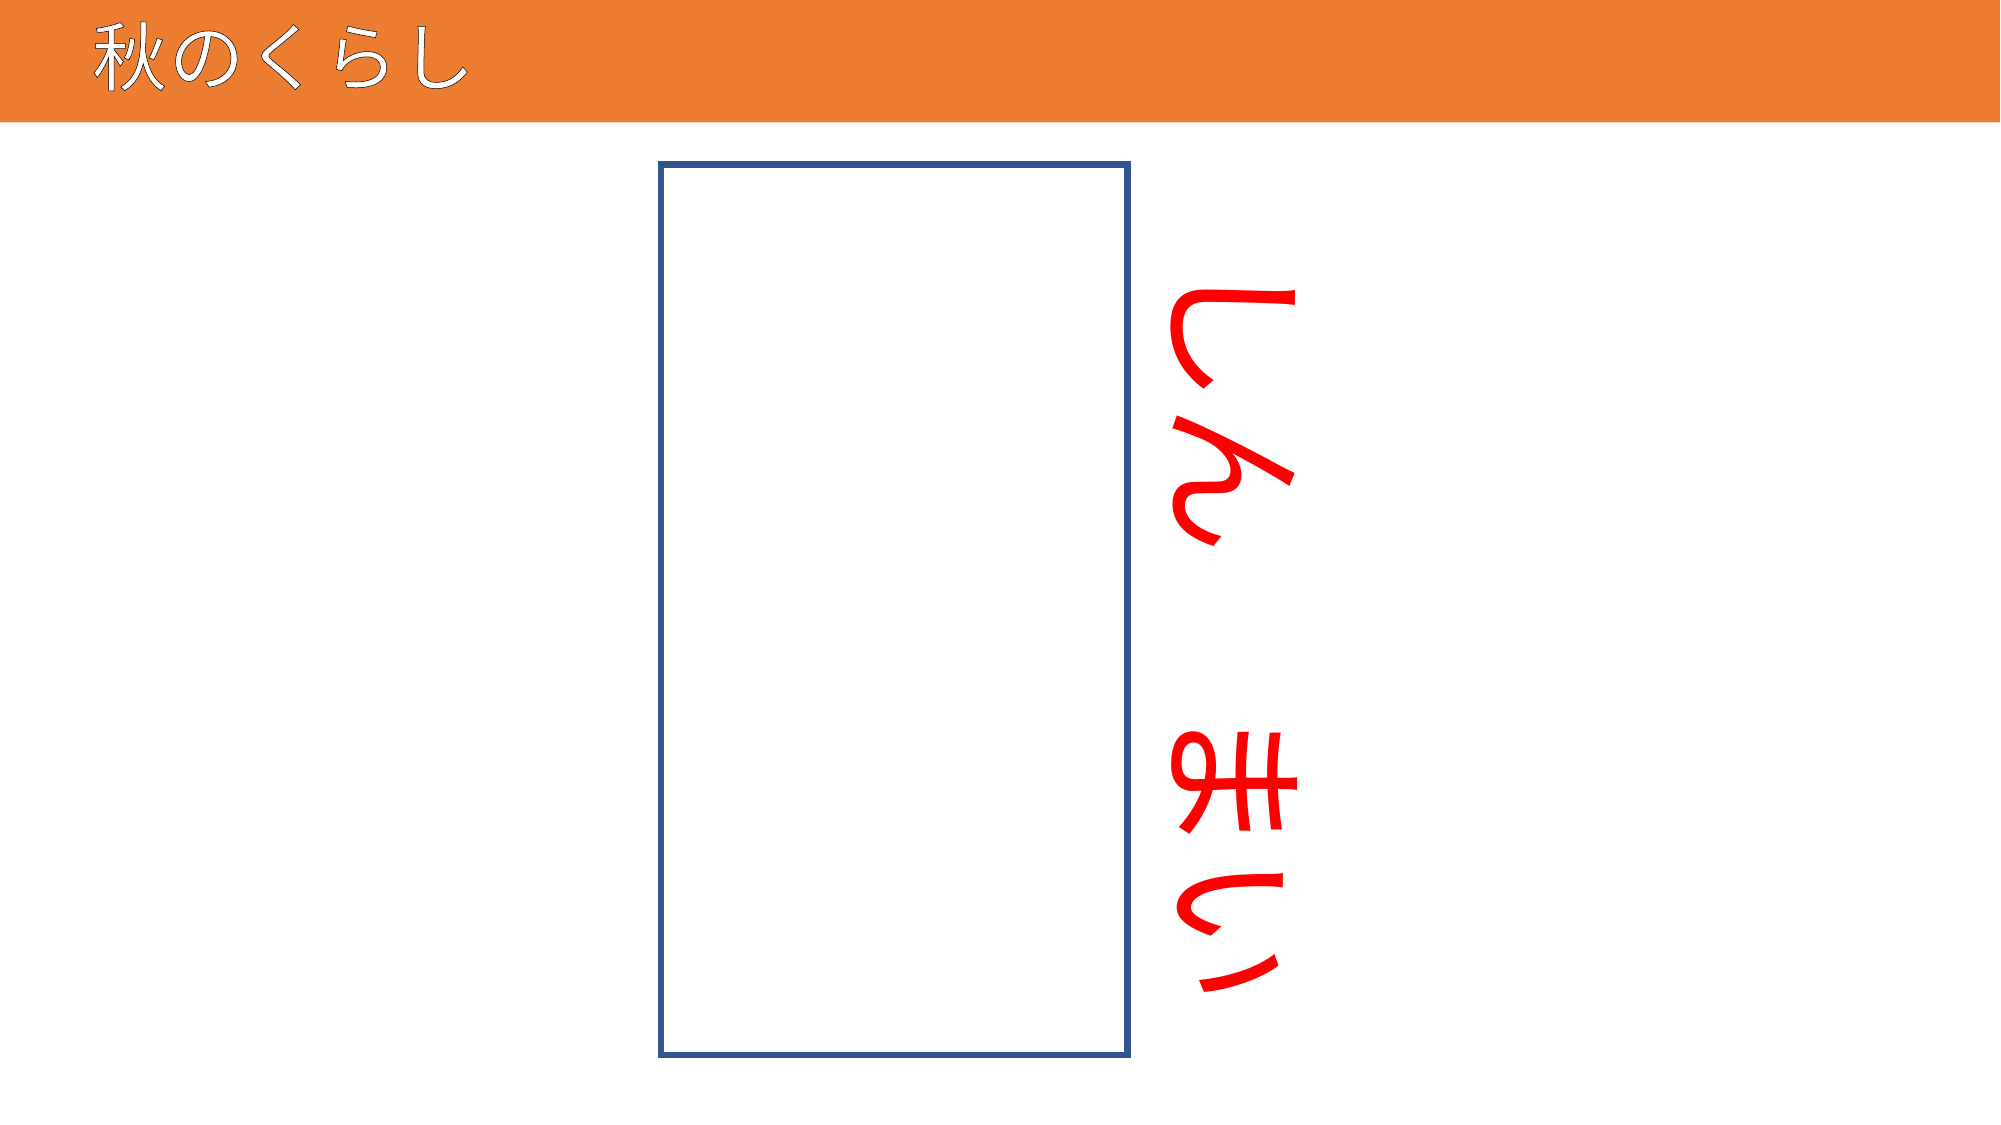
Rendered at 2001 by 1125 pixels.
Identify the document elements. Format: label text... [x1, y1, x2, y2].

text_box [660, 163, 1129, 1056]
slide_number 25 [1712, 0, 2000, 123]
text_box 新米 [616, 195, 1152, 1125]
text_box しん まい [1129, 239, 1337, 1012]
title 秋のくらし [0, 0, 1712, 123]
